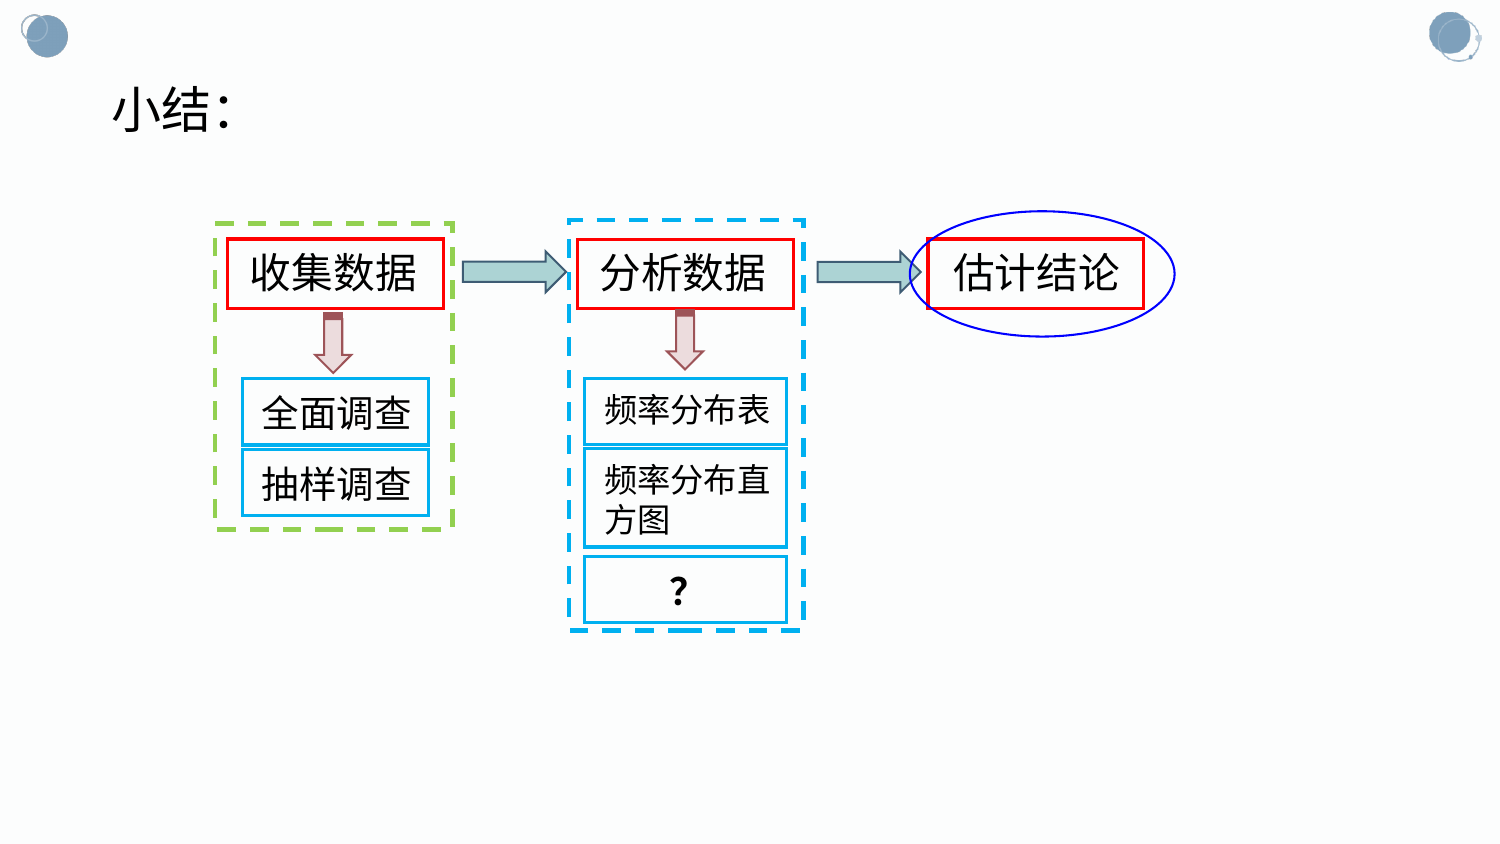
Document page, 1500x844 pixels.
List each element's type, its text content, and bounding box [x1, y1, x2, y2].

text_box [312, 312, 354, 375]
text_box [930, 210, 1176, 338]
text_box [584, 556, 787, 623]
text_box [568, 219, 804, 632]
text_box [242, 378, 429, 446]
text_box [461, 248, 568, 295]
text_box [242, 449, 429, 516]
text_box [927, 238, 1147, 309]
text_box [816, 249, 911, 295]
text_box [227, 238, 446, 309]
text_box 小结： [96, 41, 1368, 146]
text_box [584, 378, 787, 448]
text_box [908, 241, 927, 307]
text_box [664, 309, 706, 371]
text_box [214, 223, 454, 530]
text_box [584, 448, 787, 549]
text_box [577, 239, 794, 309]
picture [1411, 0, 1500, 73]
picture [0, 0, 89, 73]
